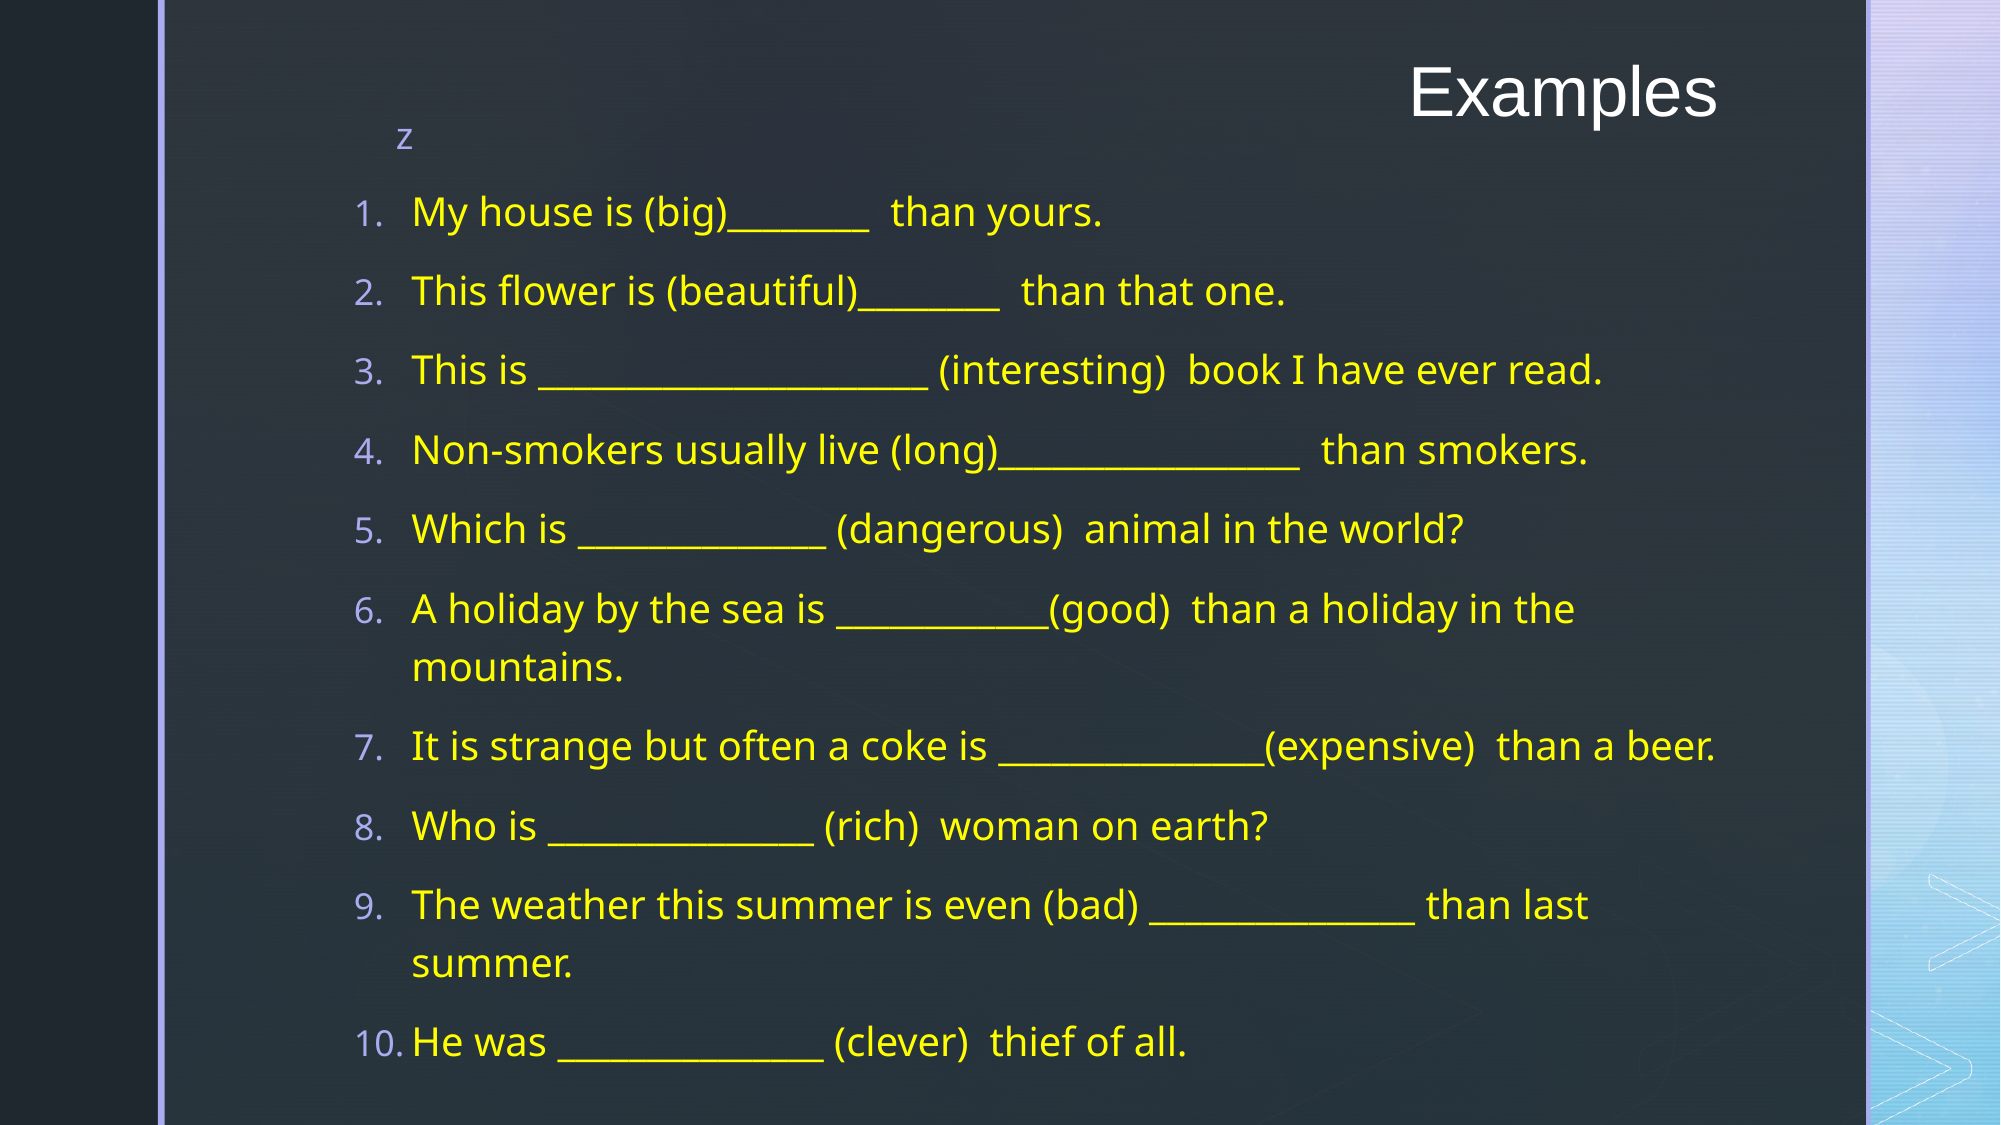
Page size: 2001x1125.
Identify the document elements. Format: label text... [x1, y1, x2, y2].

picture [1871, 0, 2001, 1125]
list My house is (big)________ than yours. This flower is (beautiful)________ than that one. This is ______________________ (interesting) book I have ever read. Non-smokers usually live (long)_________________ than smokers. Which is ______________ (dangerous) animal in the world? A holiday by the sea is ____________(good) than a holiday in the mountains. It is strange but often a coke is _______________(expensive) than a beer. Who is _______________ (rich) woman on earth? The weather this summer is even (bad) _______________ than last summer. He was _______________ (clever) thief of all. [337, 168, 1734, 1107]
title Examples [428, 48, 1734, 168]
